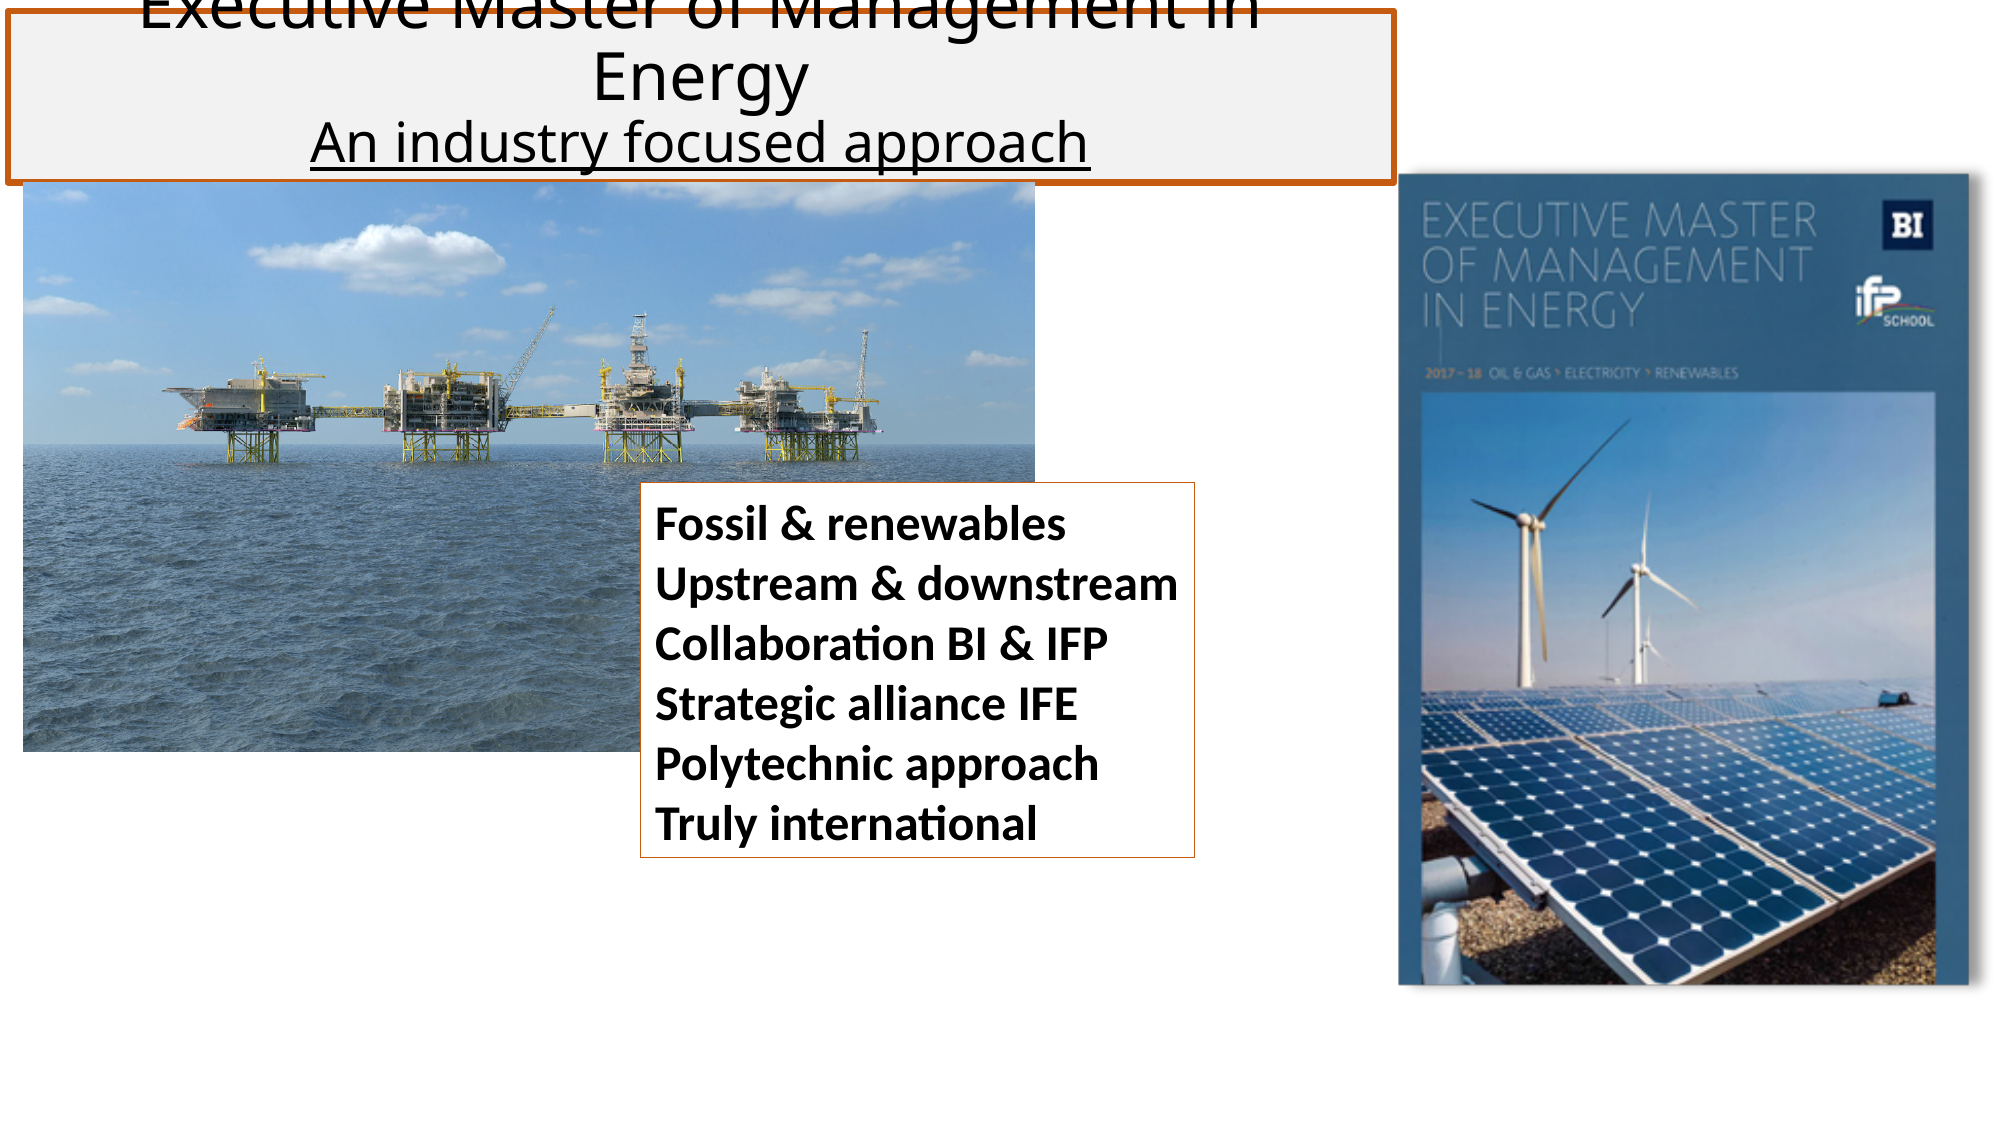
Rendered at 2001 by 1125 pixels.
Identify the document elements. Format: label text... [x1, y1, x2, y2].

picture [23, 182, 1035, 752]
text_box Fossil & renewables Upstream & downstream Collaboration BI & IFP Strategic alliance IFE Polytechnic approach Truly international [640, 482, 1195, 858]
title Executive Master of Management in Energy An industry focused approach [7, 11, 1394, 183]
picture [1393, 156, 2000, 1004]
